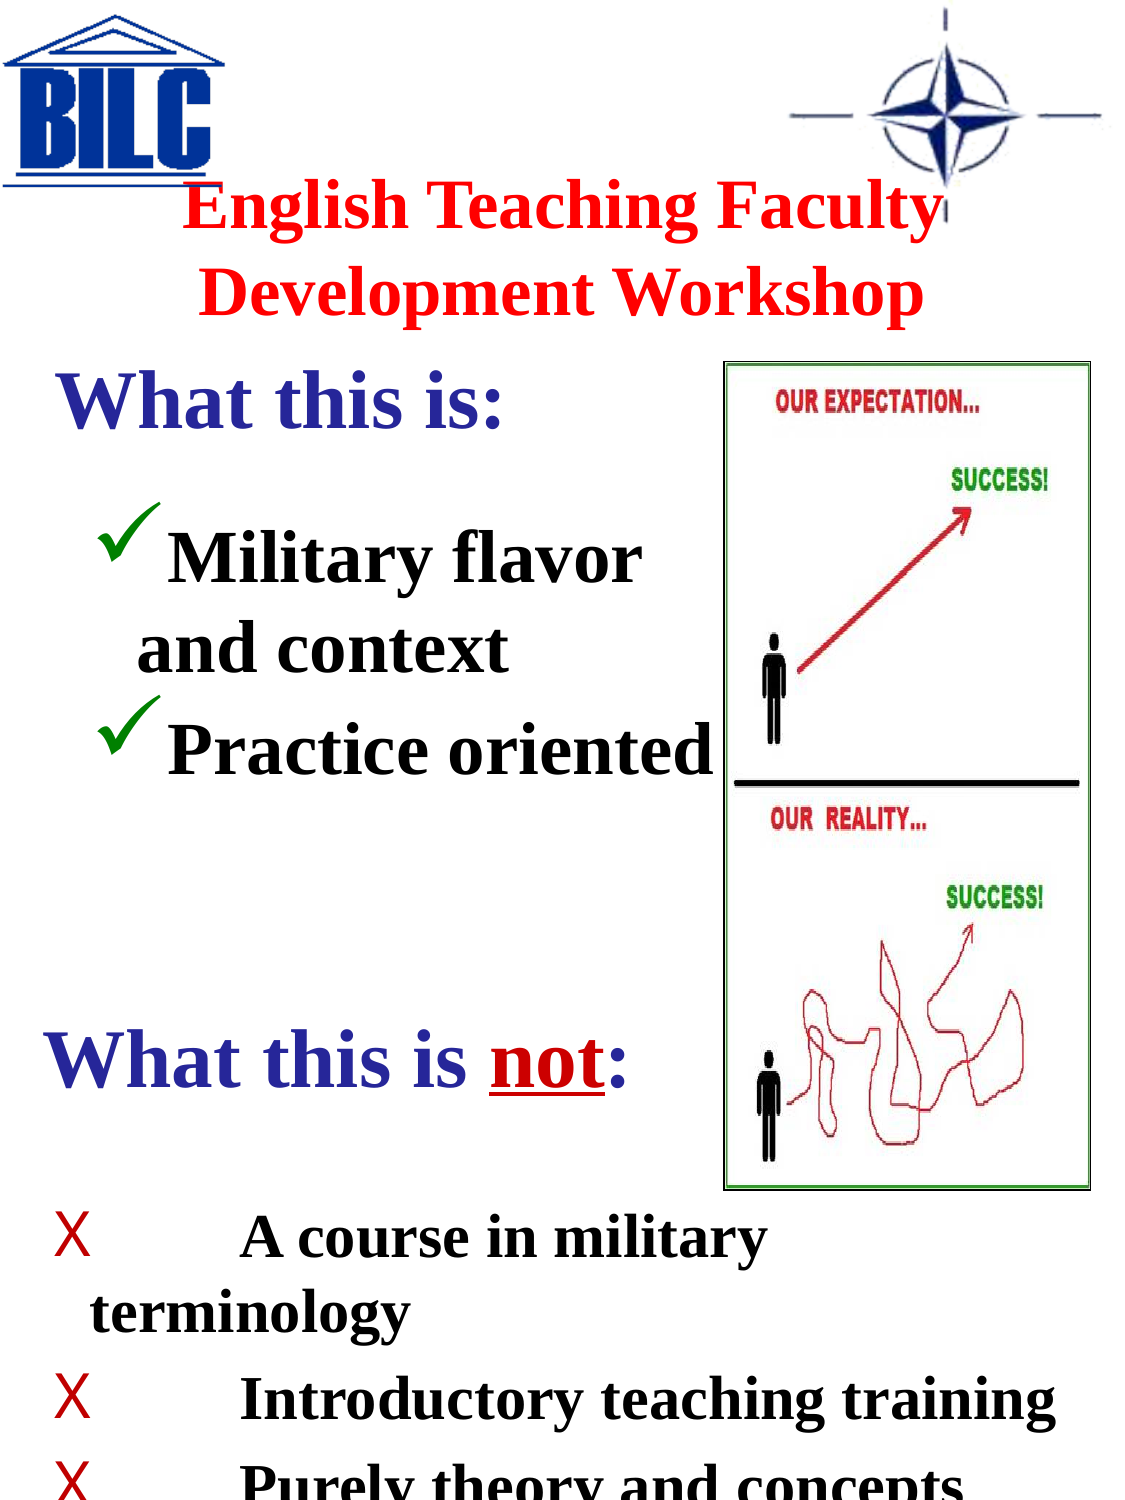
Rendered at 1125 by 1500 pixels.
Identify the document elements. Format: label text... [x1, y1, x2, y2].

text_box What this is not: [0, 996, 675, 1112]
text_box What this is: [0, 371, 563, 453]
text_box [0, 0, 1125, 363]
list Military flavor and context Practice oriented [0, 499, 719, 838]
picture [724, 363, 1091, 1190]
text_box A course in military terminology Introductory teaching training Purely theory and concepts [0, 1187, 1088, 1500]
